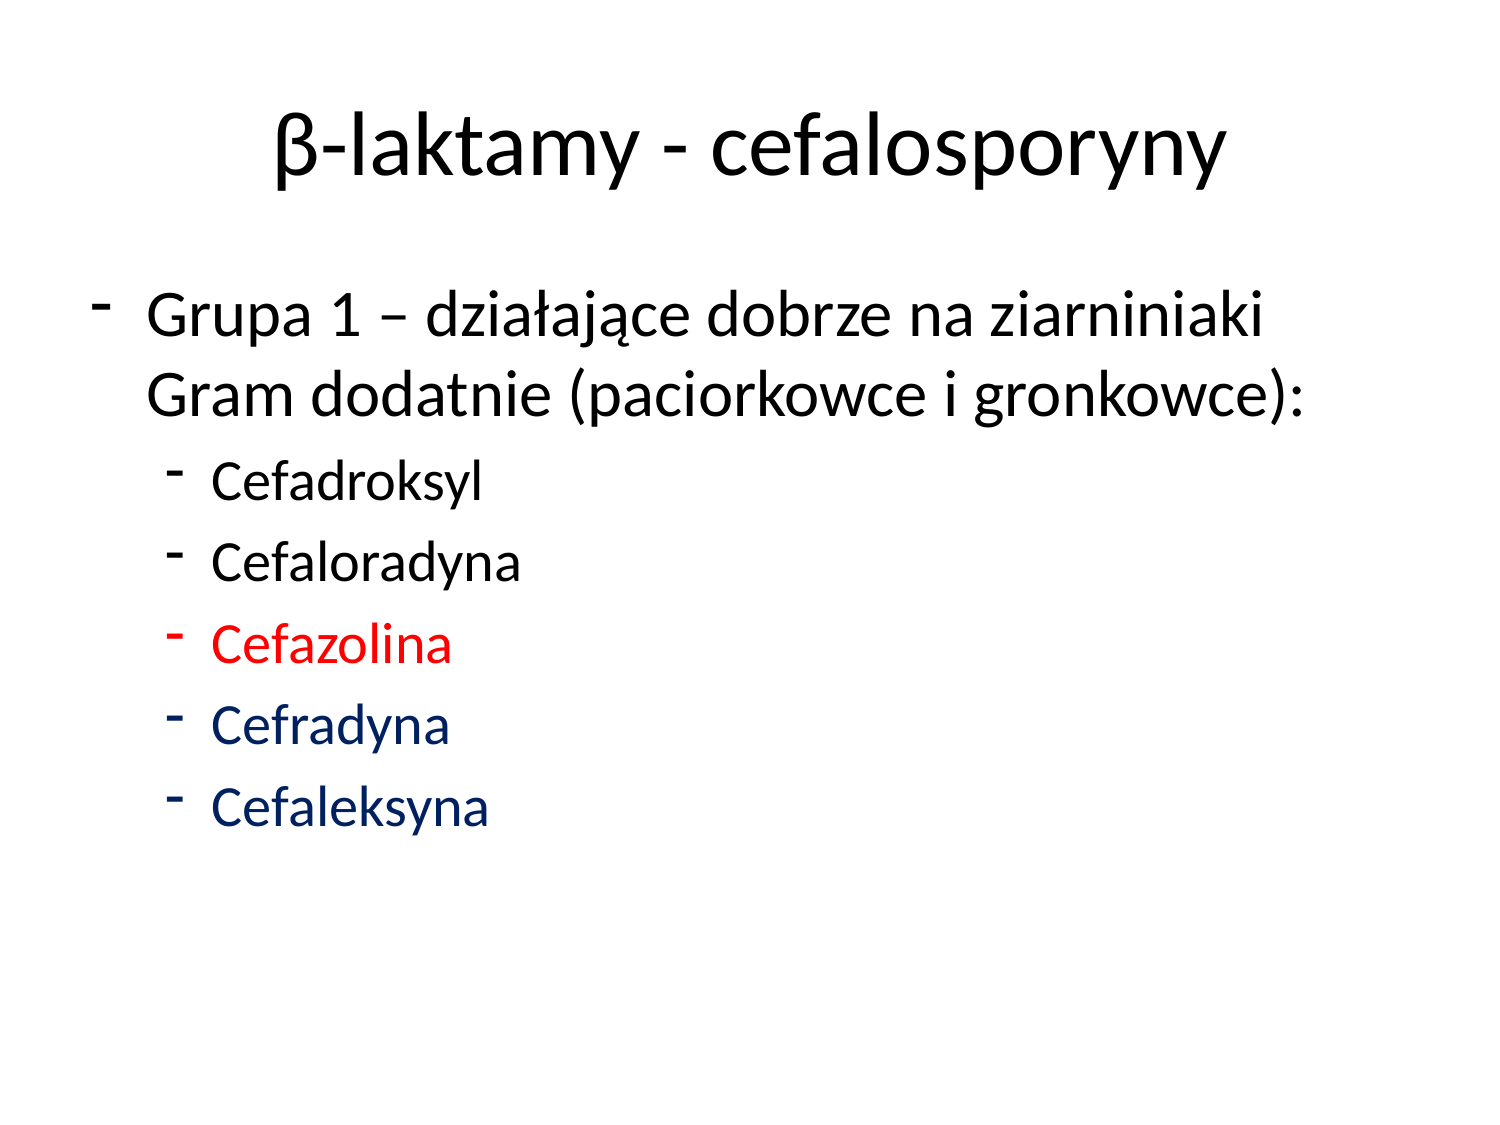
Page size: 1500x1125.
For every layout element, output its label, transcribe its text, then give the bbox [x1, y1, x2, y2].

list Grupa 1 – działające dobrze na ziarniniaki Gram dodatnie (paciorkowce i gronkowce): Cefadroksyl Cefaloradyna Cefazolina Cefradyna Cefaleksyna [75, 262, 1425, 1055]
title β-laktamy - cefalosporyny [75, 45, 1425, 233]
